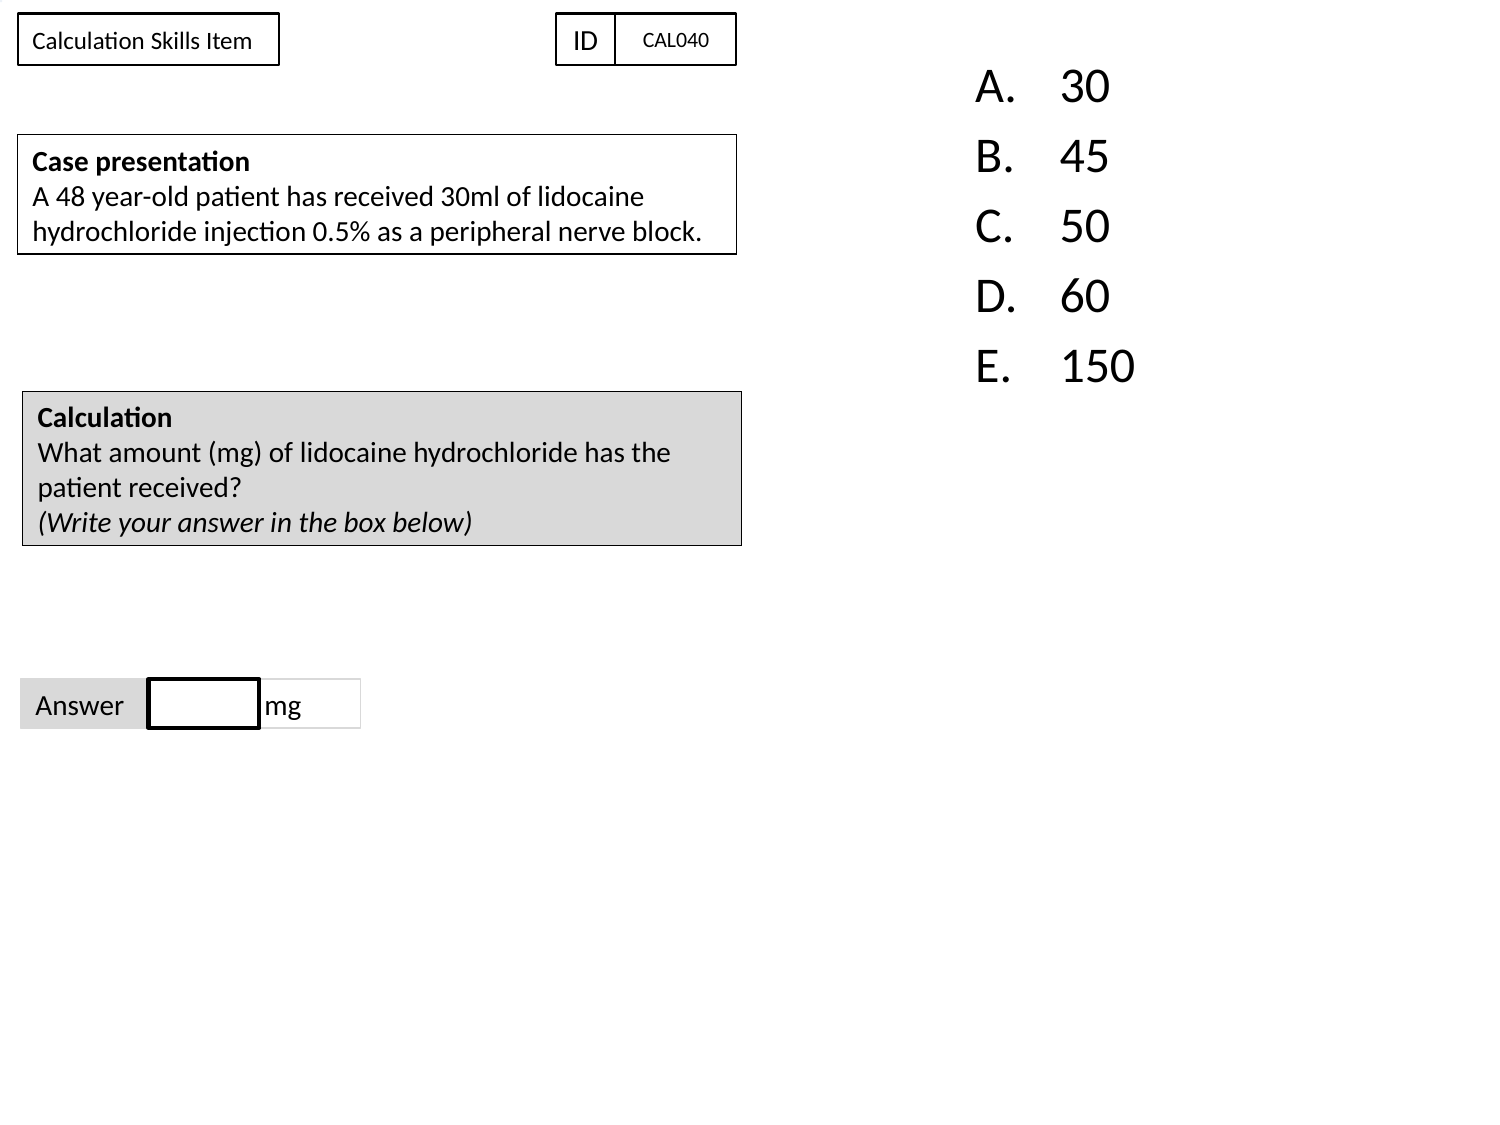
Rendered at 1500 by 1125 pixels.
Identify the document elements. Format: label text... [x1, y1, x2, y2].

text_box Calculation Skills Item [17, 13, 280, 65]
text_box Answer [20, 679, 148, 728]
text_box CAL040 [616, 13, 737, 65]
text_box ID [556, 13, 616, 65]
title [75, 45, 960, 233]
text_box Case presentation A 48 year-old patient has received 30ml of lidocaine hydrochloride injection 0.5% as a peripheral nerve block. [17, 134, 737, 255]
text_box [148, 679, 260, 728]
text_box Calculation What amount (mg) of lidocaine hydrochloride has the patient received? (Write your answer in the box below) [22, 391, 742, 546]
text_box mg [260, 679, 361, 728]
list 30 45 50 60 150 [960, 45, 1457, 1005]
